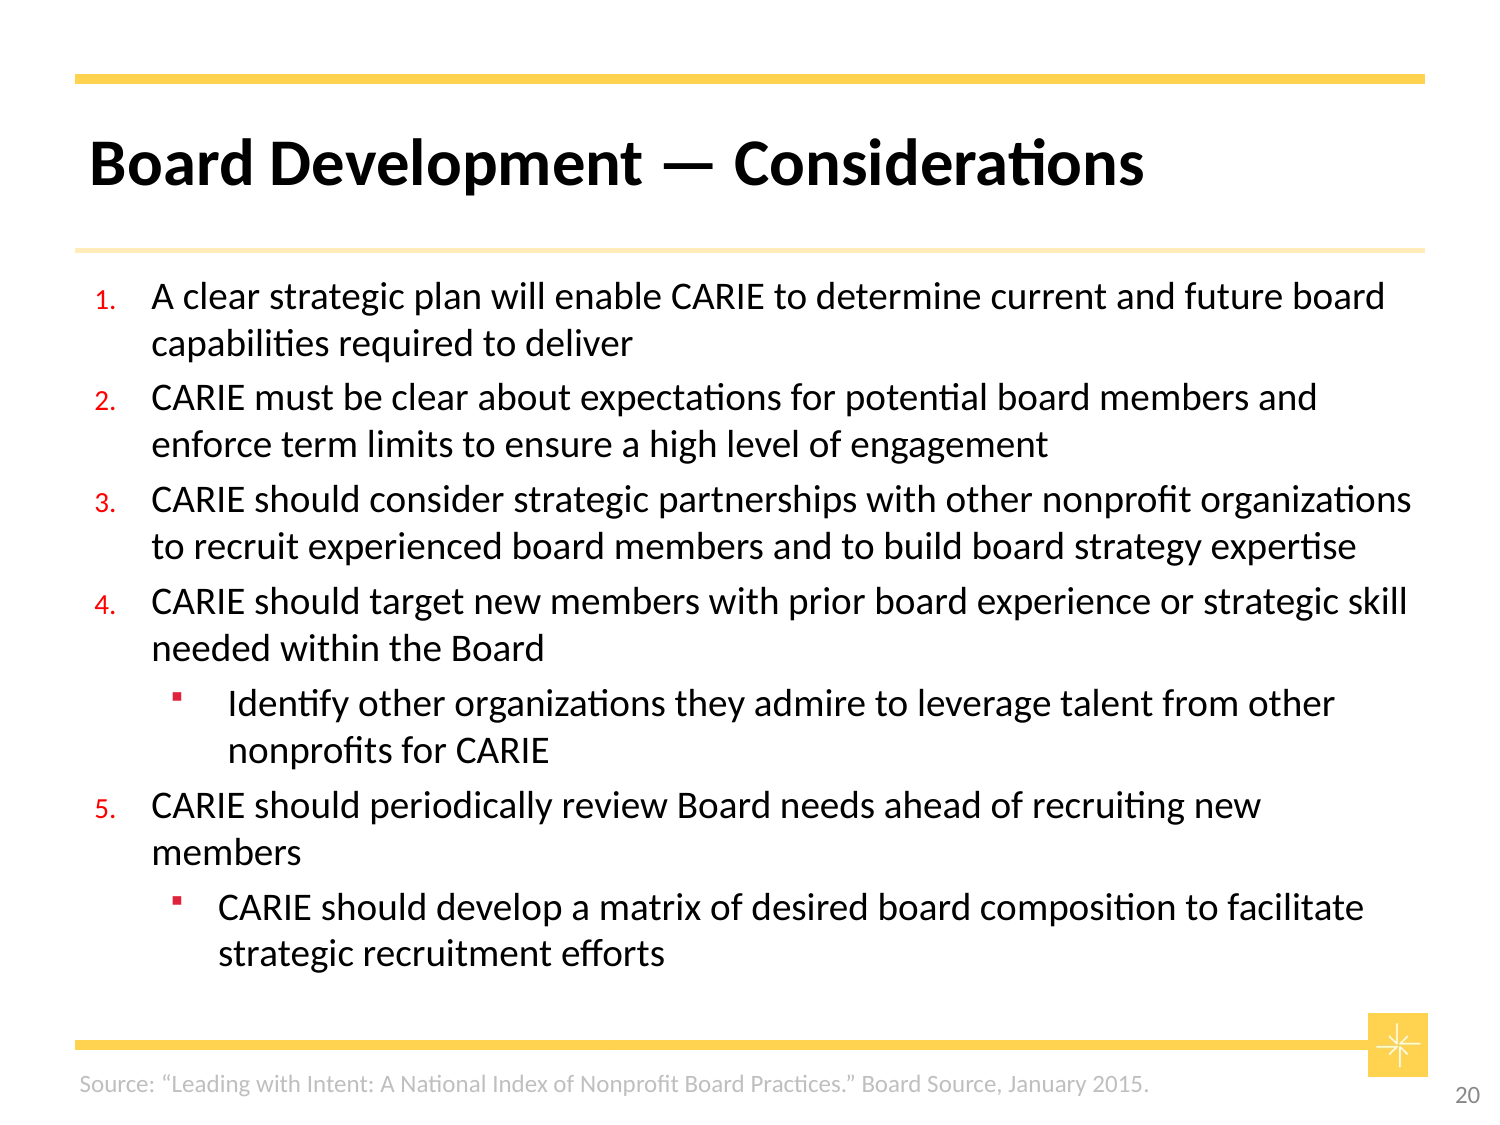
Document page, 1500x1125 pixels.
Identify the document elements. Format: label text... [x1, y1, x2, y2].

text_box Board Development — Considerations [75, 89, 1396, 227]
picture [75, 74, 1425, 84]
picture [75, 1024, 1428, 1077]
list A clear strategic plan will enable CARIE to determine current and future board capabilities required to deliver CARIE must be clear about expectations for potential board members and enforce term limits to ensure a high level of engagement CARIE should consider strategic partnerships with other nonprofit organizations to recruit experienced board members and to build board strategy expertise CARIE should target new members with prior board experience or strategic skill needed within the Board Identify other organizations they admire to leverage talent from other nonprofits for CARIE CARIE should periodically review Board needs ahead of recruiting new members CARIE should develop a matrix of desired board composition to facilitate strategic recruitment efforts [79, 262, 1432, 1024]
picture [75, 248, 1425, 253]
text_box Source: “Leading with Intent: A National Index of Nonprofit Board Practices.” Board Source, January 2015. [64, 1059, 1183, 1105]
